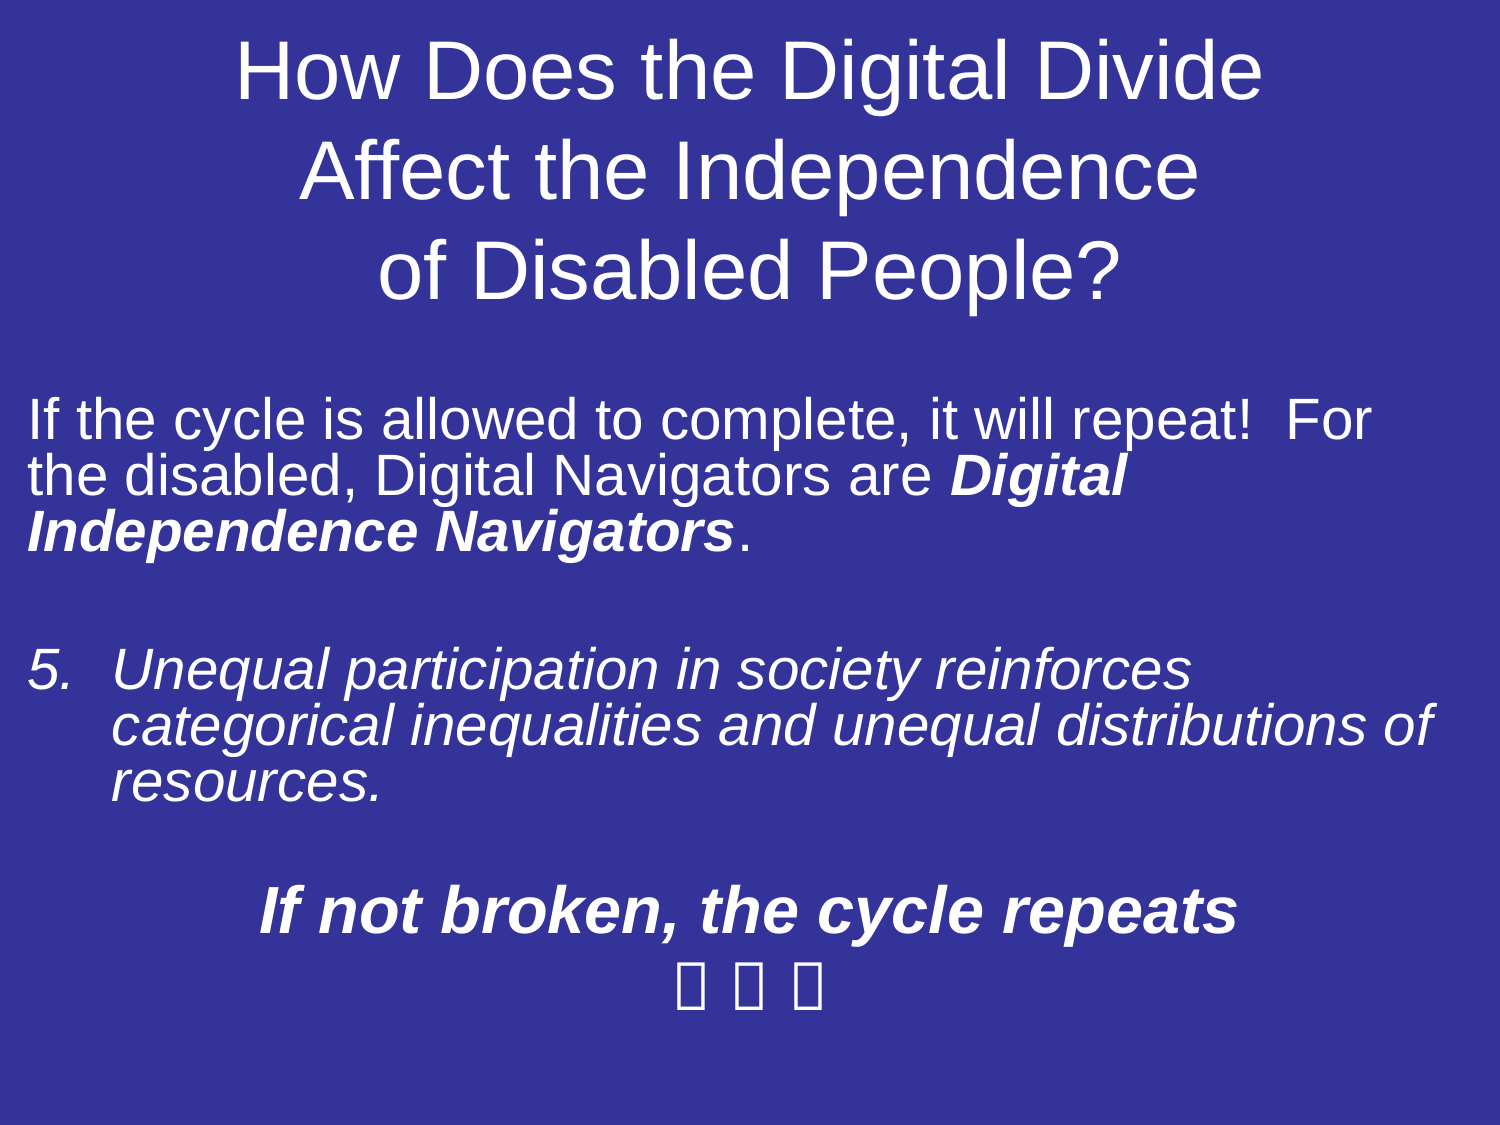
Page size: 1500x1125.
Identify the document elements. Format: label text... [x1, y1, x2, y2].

title How Does the Digital Divide Affect the Independence of Disabled People? [12, 12, 1488, 321]
list If the cycle is allowed to complete, it will repeat! For the disabled, Digital Navigators are Digital Independence Navigators. Unequal participation in society reinforces categorical inequalities and unequal distributions of resources. If not broken, the cycle repeats    [12, 387, 1488, 1125]
